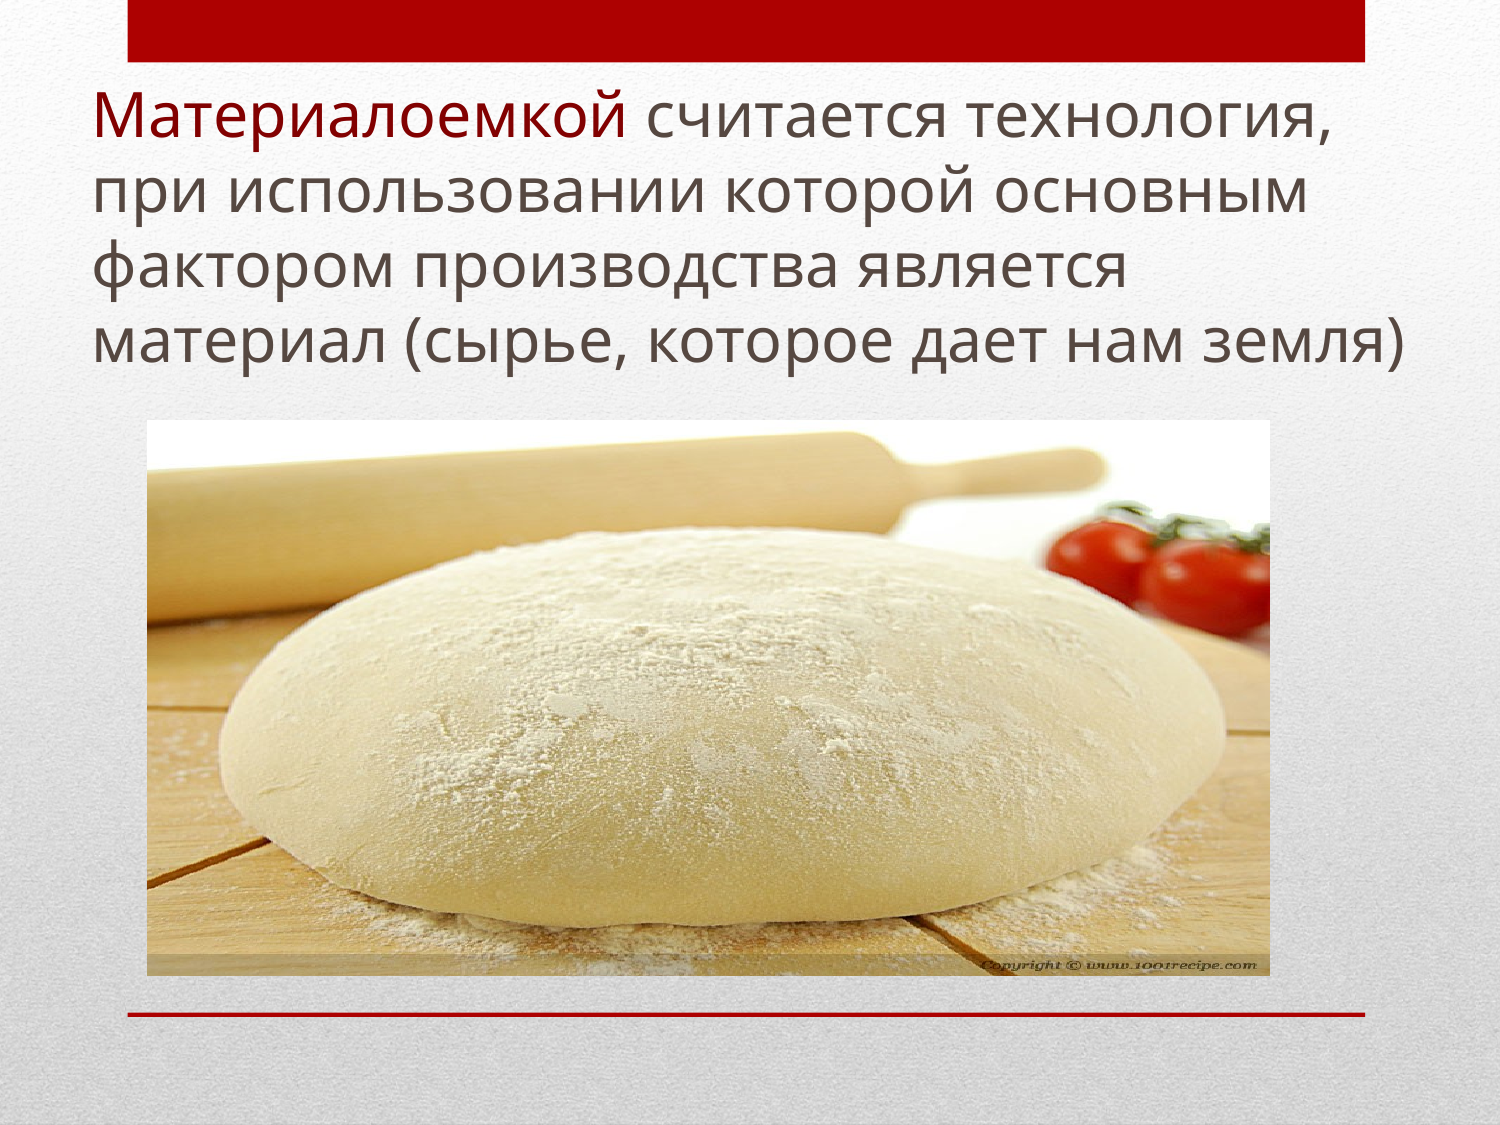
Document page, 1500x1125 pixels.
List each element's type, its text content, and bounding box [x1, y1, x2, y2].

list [146, 419, 1271, 977]
title Материалоемкой считается технология, при использовании которой основным фактором производства является материал (сырье, которое дает нам земля) [76, 42, 1428, 384]
